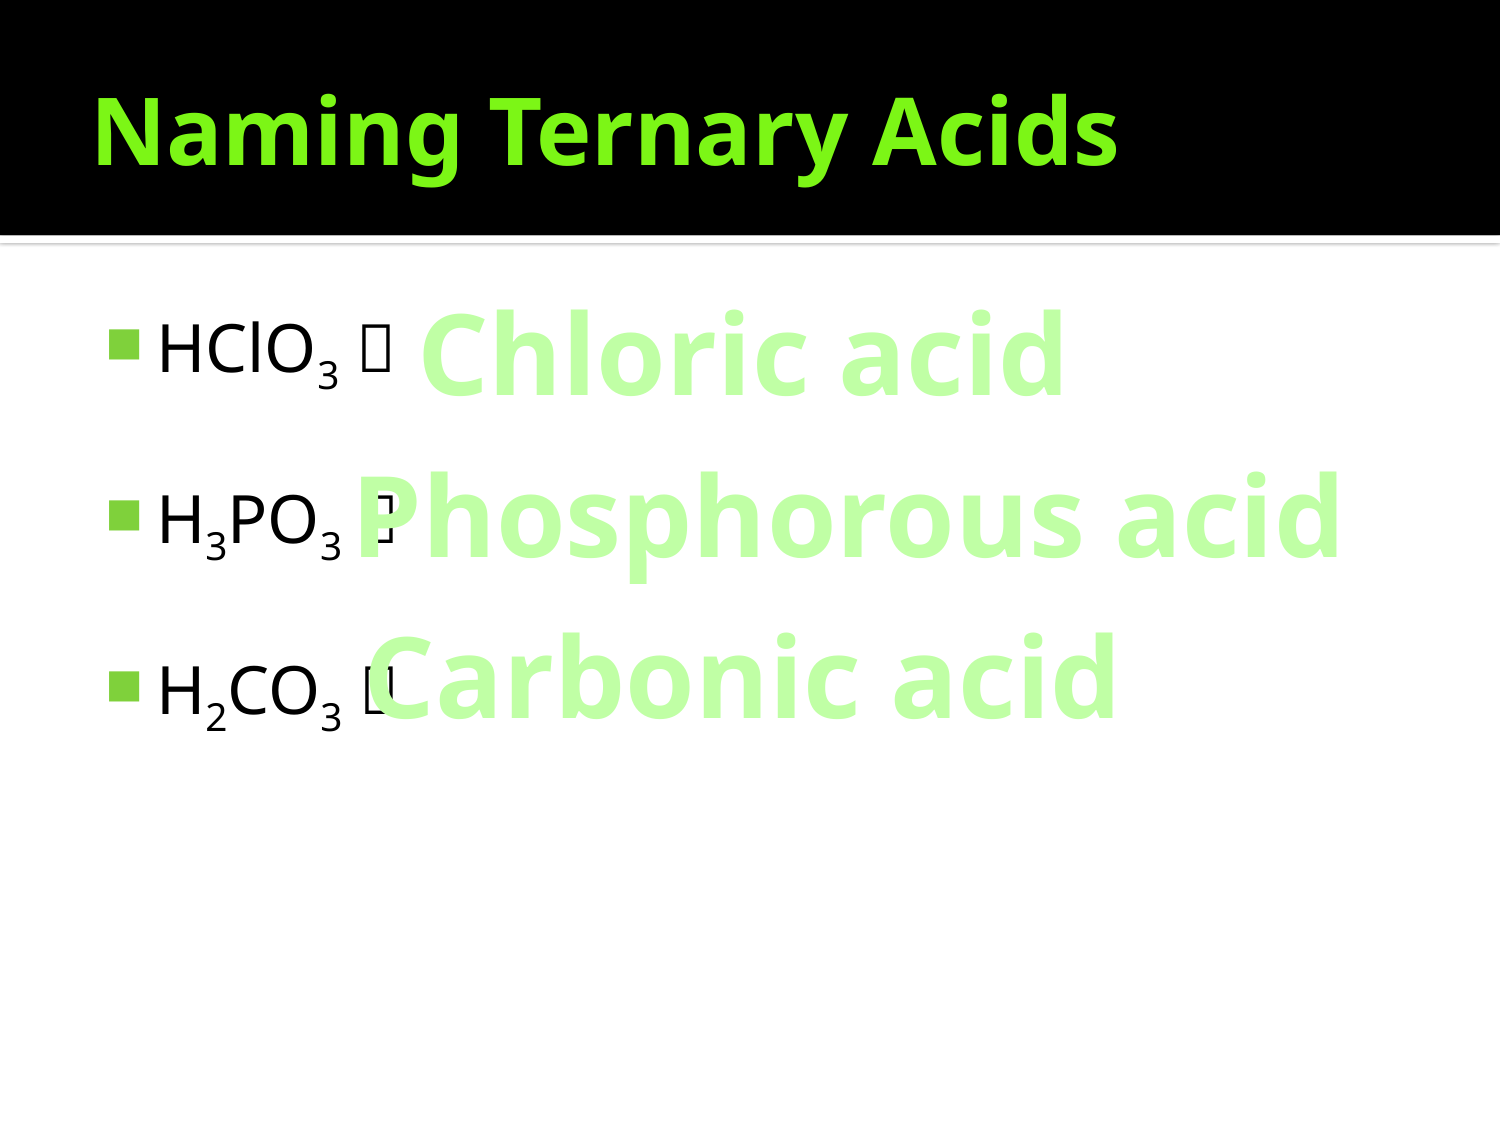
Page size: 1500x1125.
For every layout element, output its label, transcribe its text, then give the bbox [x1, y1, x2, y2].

text_box Phosphorous acid [336, 437, 1362, 588]
list HClO3  H3PO3  H2CO3  [75, 291, 1425, 1050]
text_box Carbonic acid [348, 598, 1137, 749]
text_box Chloric acid [402, 274, 1086, 425]
title Naming Ternary Acids [75, 25, 1425, 231]
